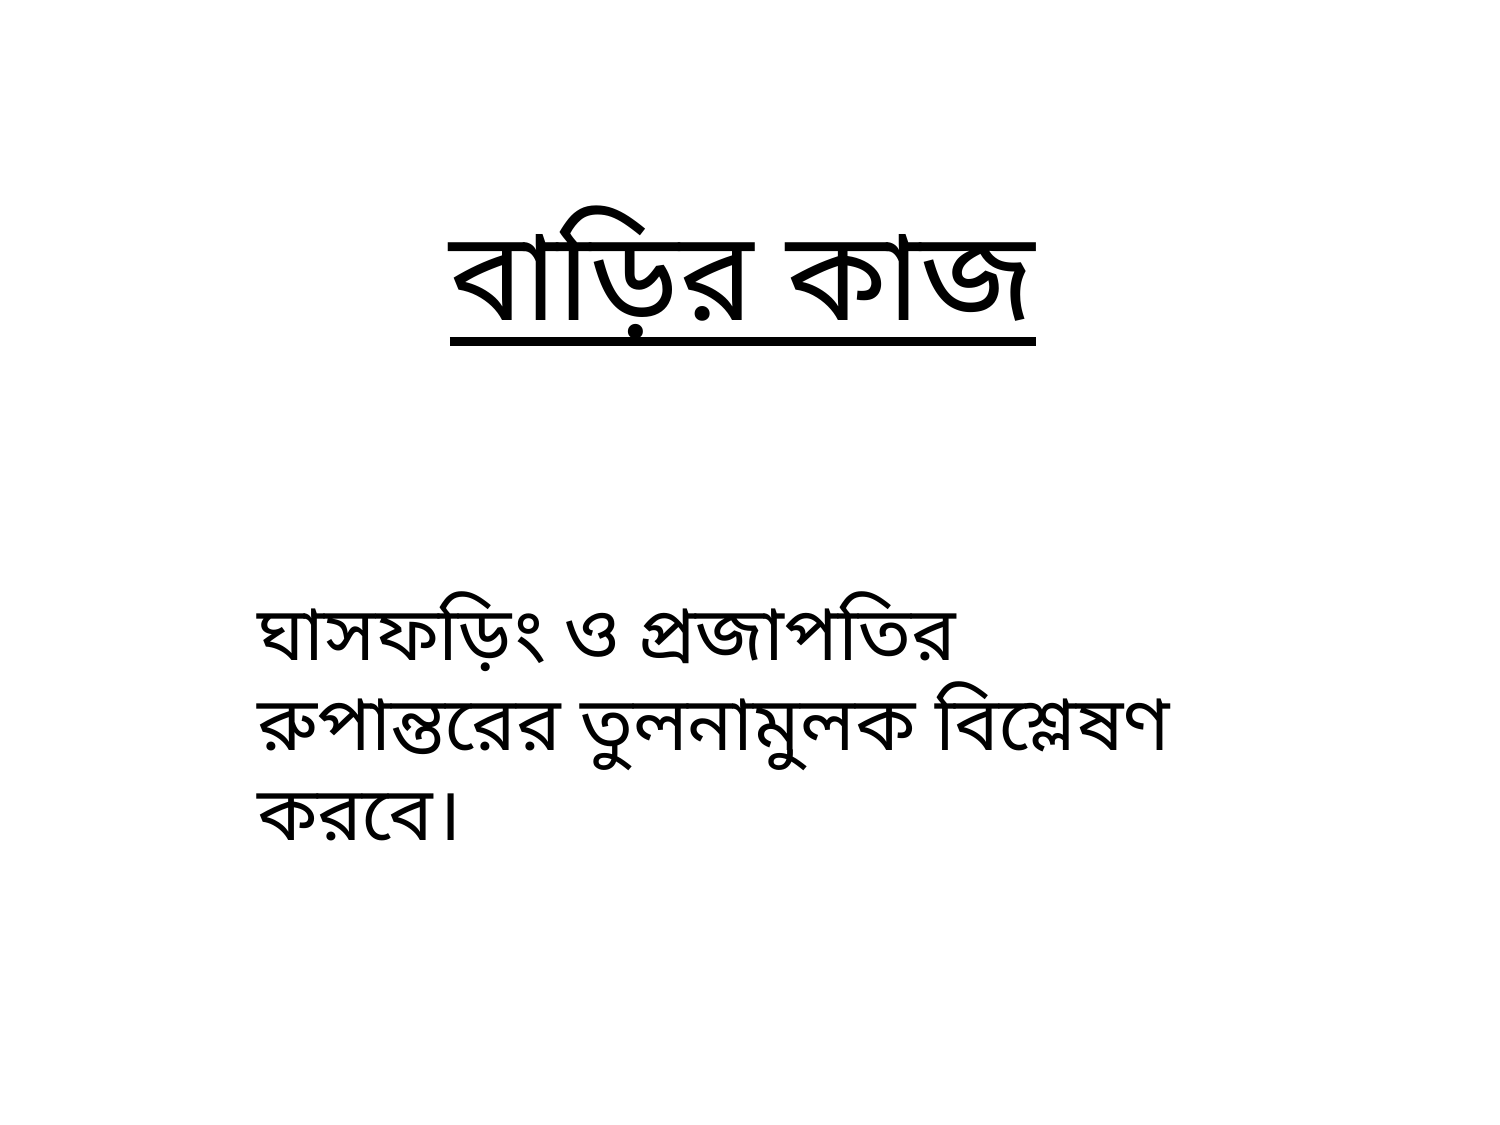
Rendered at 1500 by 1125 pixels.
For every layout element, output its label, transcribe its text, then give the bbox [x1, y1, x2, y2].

text_box বাড়ির কাজ ঘাসফড়িং ও প্রজাপতির রুপান্তরের তুলনামুলক বিশ্লেষণ করবে। [242, 188, 1243, 863]
